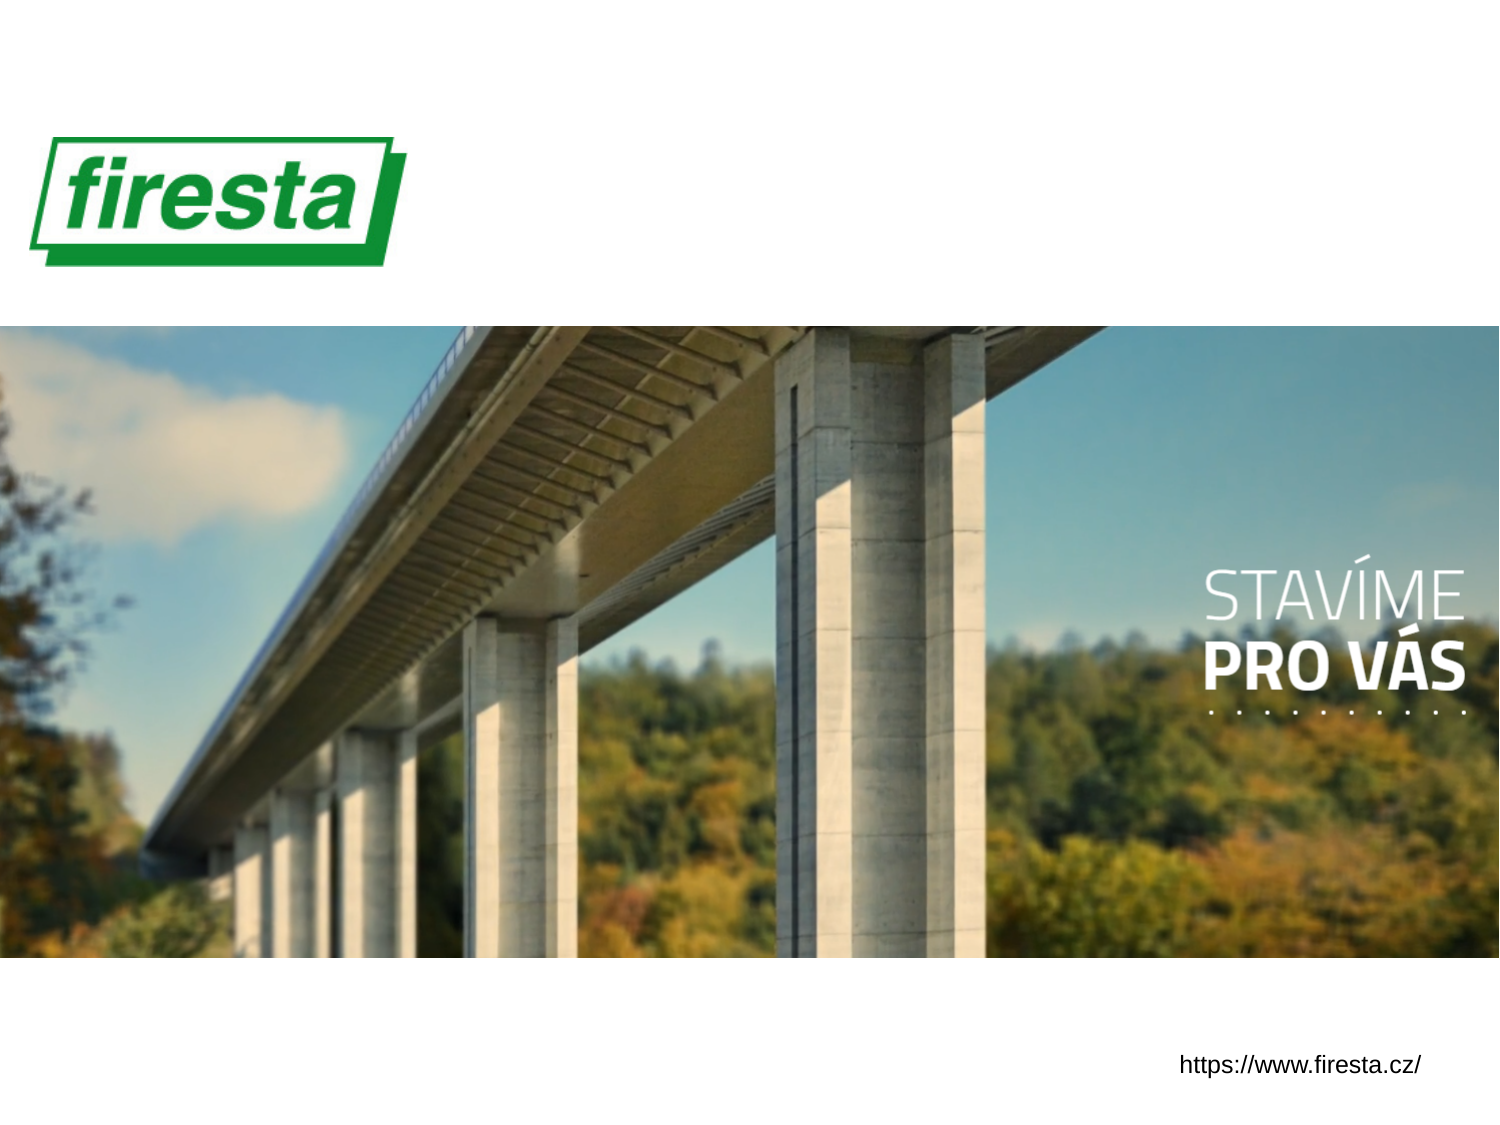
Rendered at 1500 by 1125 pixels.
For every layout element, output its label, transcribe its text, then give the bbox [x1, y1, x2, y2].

picture [29, 136, 408, 267]
text_box https://www.firesta.cz/ [1164, 1040, 1437, 1086]
picture [0, 326, 1499, 959]
